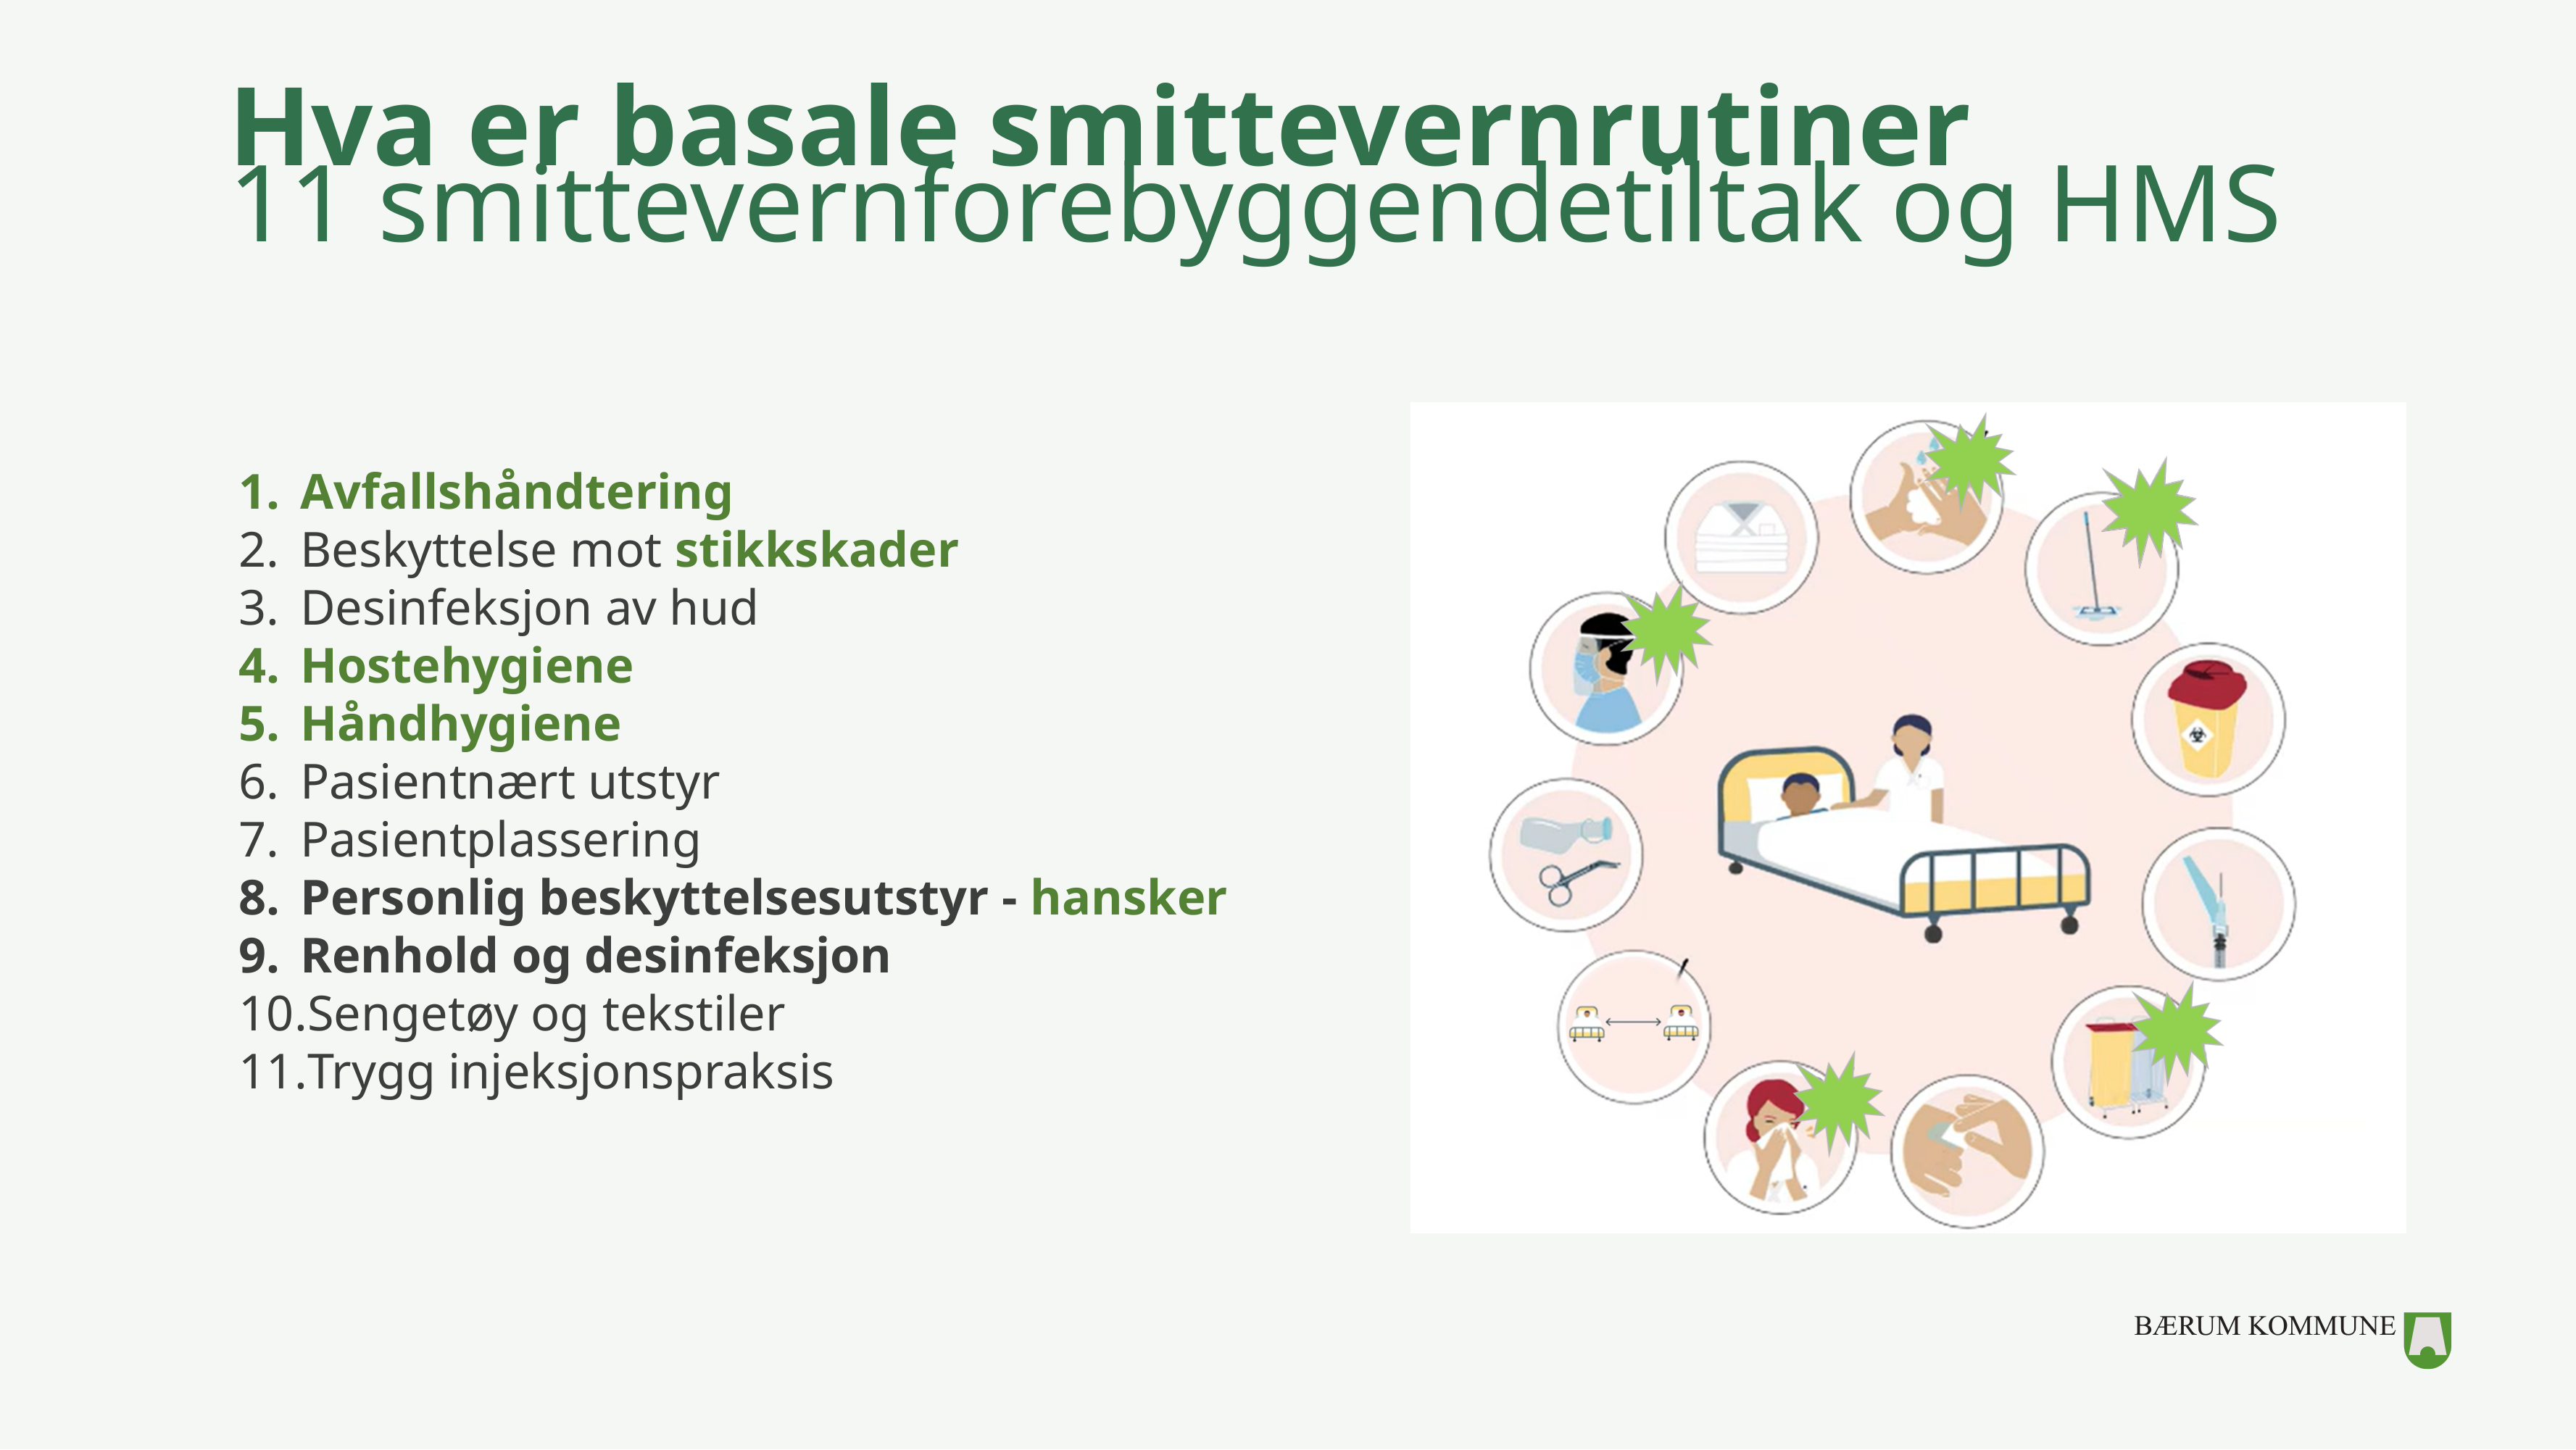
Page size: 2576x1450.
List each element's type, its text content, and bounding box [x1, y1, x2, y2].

picture [2134, 1312, 2576, 1450]
picture [1410, 402, 2406, 1233]
text_box Avfallshåndtering Beskyttelse mot stikkskader Desinfeksjon av hud Hostehygiene Håndhygiene Pasientnært utstyr Pasientplassering Personlig beskyttelsesutstyr - hansker Renhold og desinfeksjon Sengetøy og tekstiler Trygg injeksjonspraksis [228, 455, 1343, 1104]
title Hva er basale smittevernrutiner [228, 51, 2348, 188]
list 11 smittevernforebyggendetiltak og HMS [228, 216, 2288, 311]
